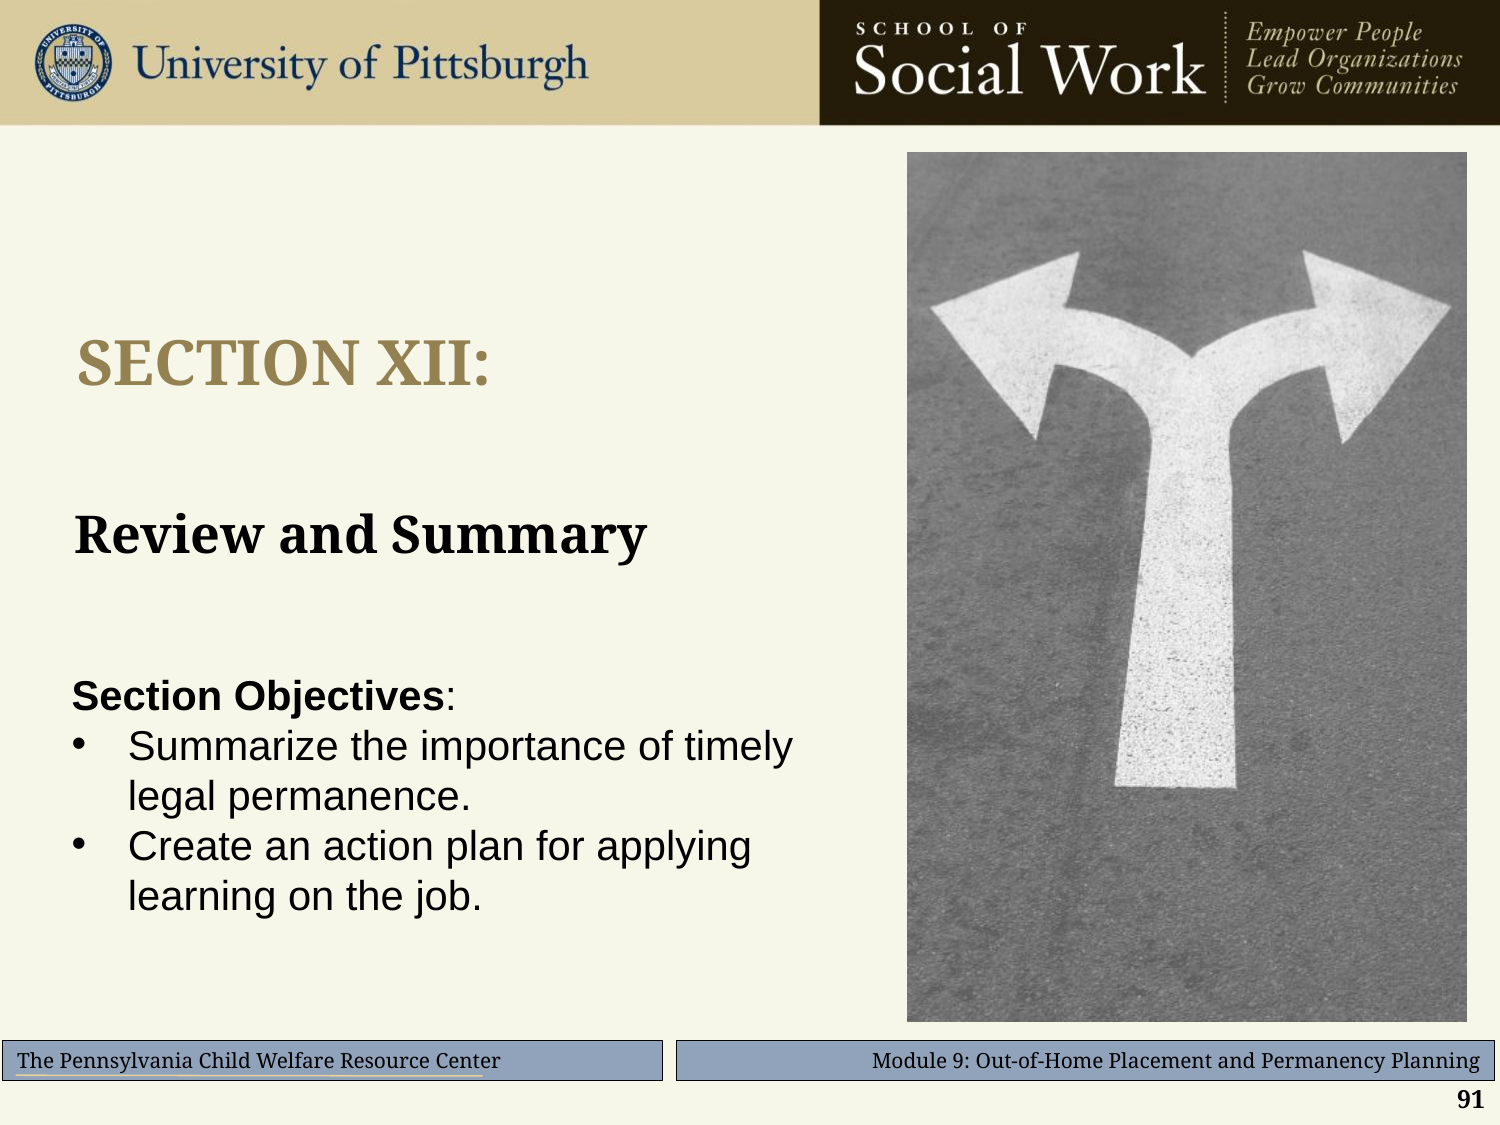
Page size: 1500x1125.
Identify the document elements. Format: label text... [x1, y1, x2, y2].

list Review and Summary [59, 258, 902, 588]
slide_number 91 [1332, 1085, 1500, 1117]
picture [0, 0, 1500, 1125]
text_box Section Objectives: Summarize the importance of timely legal permanence. Create an action plan for applying learning on the job. [56, 661, 825, 926]
